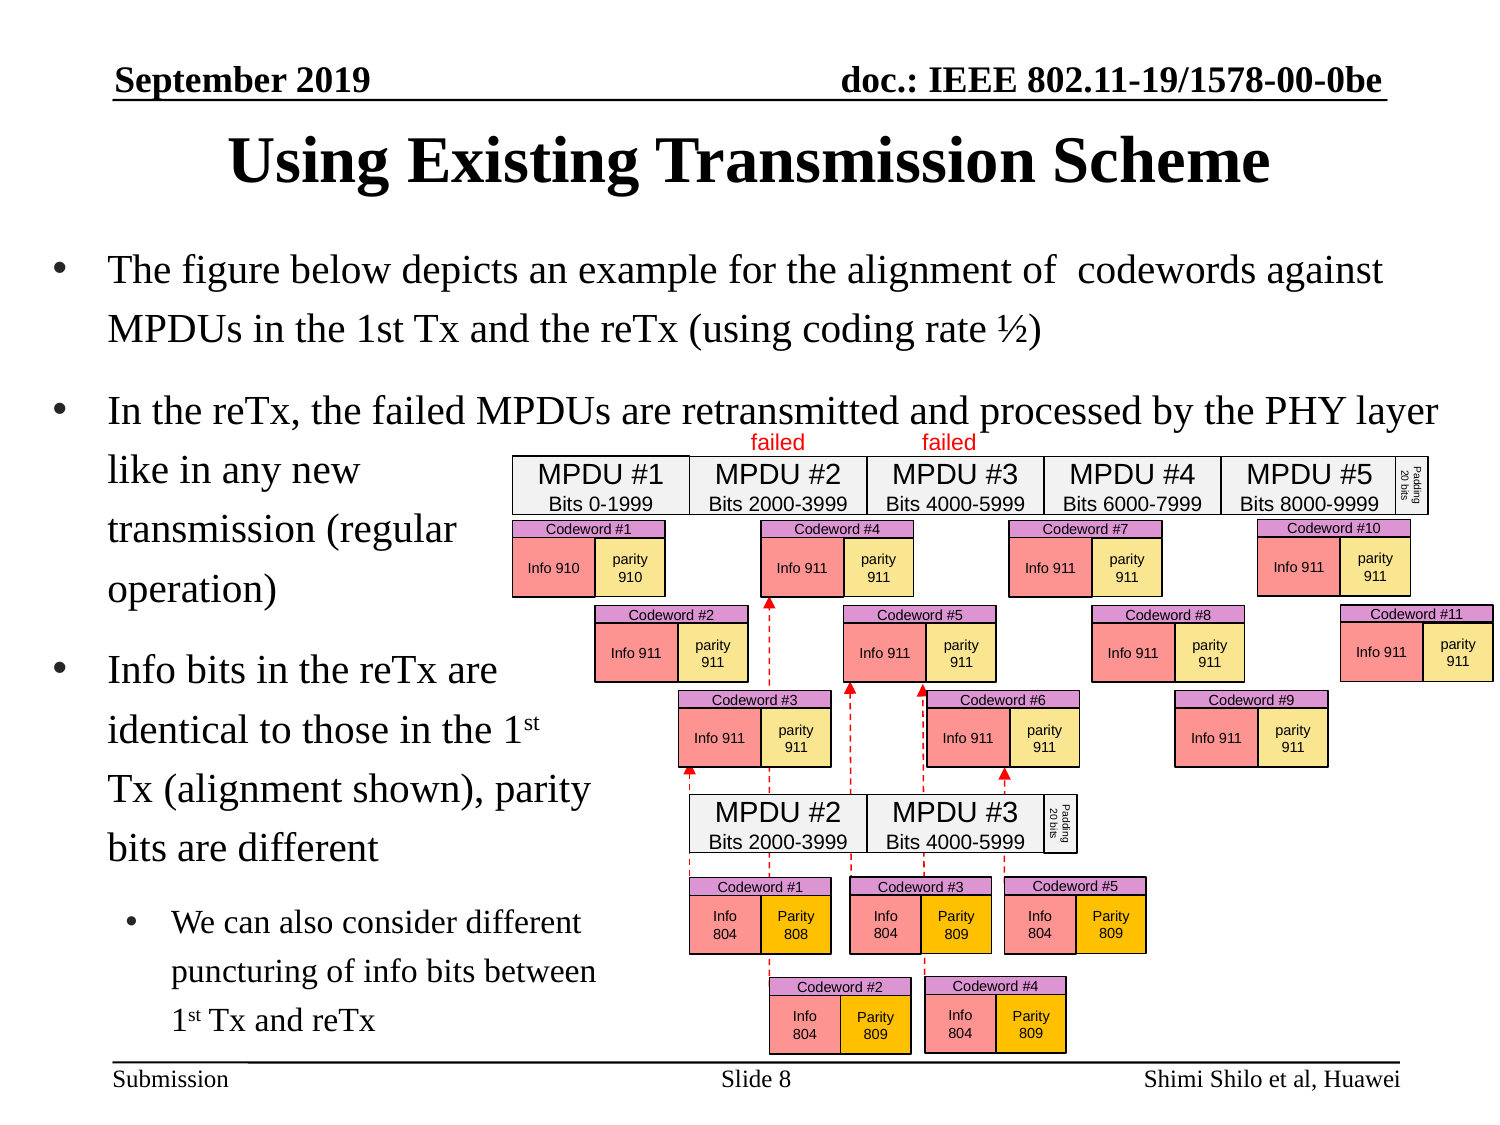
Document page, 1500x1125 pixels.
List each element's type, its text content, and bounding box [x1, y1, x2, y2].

text_box Codeword #4 [924, 976, 1067, 995]
text_box Info 911 [595, 623, 678, 683]
text_box Info 910 [512, 538, 595, 597]
text_box MPDU #2 Bits 2000-3999 [774, 794, 844, 853]
text_box Info 911 [1257, 537, 1341, 597]
text_box Codeword #1 [689, 877, 764, 896]
text_box Codeword #5 [1004, 877, 1147, 896]
text_box Info 911 [1009, 538, 1092, 597]
text_box Codeword #2 [595, 605, 748, 623]
text_box MPDU #2 Bits 2000-3999 [695, 794, 764, 853]
text_box MPDU #3 Bits 4000-5999 [1009, 794, 1044, 853]
text_box Codeword #1 [512, 520, 666, 538]
text_box parity911 [926, 623, 997, 683]
text_box Info 804 [689, 896, 761, 955]
text_box MPDU #2 Bits 2000-3999 [689, 456, 866, 515]
text_box MPDU #2 Bits 2000-3999 [856, 794, 866, 853]
text_box MPDU #1 Bits 0-1999 [512, 456, 689, 515]
text_box parity911 [1092, 538, 1162, 597]
text_box MPDU #3 Bits 4000-5999 [930, 794, 999, 853]
text_box Info 911 [1091, 623, 1174, 683]
text_box Codeword #2 [769, 977, 911, 996]
text_box Parity 809 [1075, 896, 1147, 954]
text_box parity911 [1423, 622, 1494, 682]
text_box Codeword #3 [930, 877, 992, 896]
text_box Parity 809 [840, 996, 911, 1055]
text_box parity911 [1009, 709, 1080, 768]
text_box Info 911 [843, 623, 926, 683]
text_box failed [719, 427, 838, 457]
text_box Codeword #4 [760, 520, 914, 538]
text_box Parity 808 [760, 896, 764, 954]
text_box Codeword #1 [774, 877, 832, 896]
text_box parity911 [1340, 537, 1411, 596]
list The figure below depicts an example for the alignment of codewords against MPDUs in the 1st Tx and the reTx (using coding rate ½) In the reTx, the failed MPDUs are retransmitted and processed by the PHY layer like in any new transmission (regular operation) Info bits in the reTx are identical to those in the 1st Tx (alignment shown), parity bits are different We can also consider different puncturing of info bits between 1st Tx and reTx [37, 224, 1476, 1051]
text_box parity911 [678, 623, 748, 683]
text_box Info 804 [924, 995, 996, 1054]
text_box Info 911 [678, 709, 761, 768]
text_box Padding 20 bits [1395, 456, 1429, 515]
text_box failed [890, 427, 1009, 457]
text_box Parity 809 [930, 896, 992, 954]
text_box Info 911 [760, 538, 843, 597]
text_box Info 804 [1004, 896, 1075, 954]
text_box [922, 683, 926, 986]
text_box Padding 20 bits [1044, 794, 1077, 853]
text_box Info 911 [1175, 709, 1258, 768]
text_box MPDU #3 Bits 4000-5999 [866, 794, 917, 853]
text_box Parity 808 [774, 896, 832, 954]
text_box parity911 [774, 709, 832, 768]
text_box Codeword #9 [1175, 690, 1328, 709]
text_box Codeword #3 [678, 690, 764, 709]
title Using Existing Transmission Scheme [112, 112, 1388, 201]
text_box Codeword #3 [774, 690, 832, 709]
text_box Codeword #7 [1009, 520, 1162, 538]
text_box parity910 [595, 538, 666, 597]
text_box Parity 809 [996, 995, 1067, 1054]
text_box Codeword #8 [1091, 605, 1245, 623]
text_box MPDU #5 Bits 8000-9999 [1221, 456, 1395, 515]
text_box parity911 [1174, 623, 1245, 683]
text_box MPDU #4 Bits 6000-7999 [1043, 456, 1221, 515]
text_box Info 804 [769, 996, 840, 1055]
text_box Info 911 [1340, 623, 1423, 682]
text_box parity911 [1258, 709, 1328, 768]
text_box Codeword #11 [1340, 604, 1493, 623]
text_box Codeword #10 [1257, 519, 1411, 537]
text_box Codeword #6 [929, 690, 1080, 709]
text_box Codeword #5 [843, 605, 997, 623]
text_box Info 804 [850, 896, 917, 954]
text_box parity911 [843, 538, 914, 597]
text_box MPDU #3 Bits 4000-5999 [866, 456, 1043, 515]
text_box Info 911 [930, 709, 1009, 768]
slide_number Slide 8 [712, 1061, 800, 1093]
footer Shimi Shilo et al, Huawei [1140, 1061, 1402, 1093]
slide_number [114, 54, 374, 101]
text_box Codeword #3 [850, 877, 917, 896]
